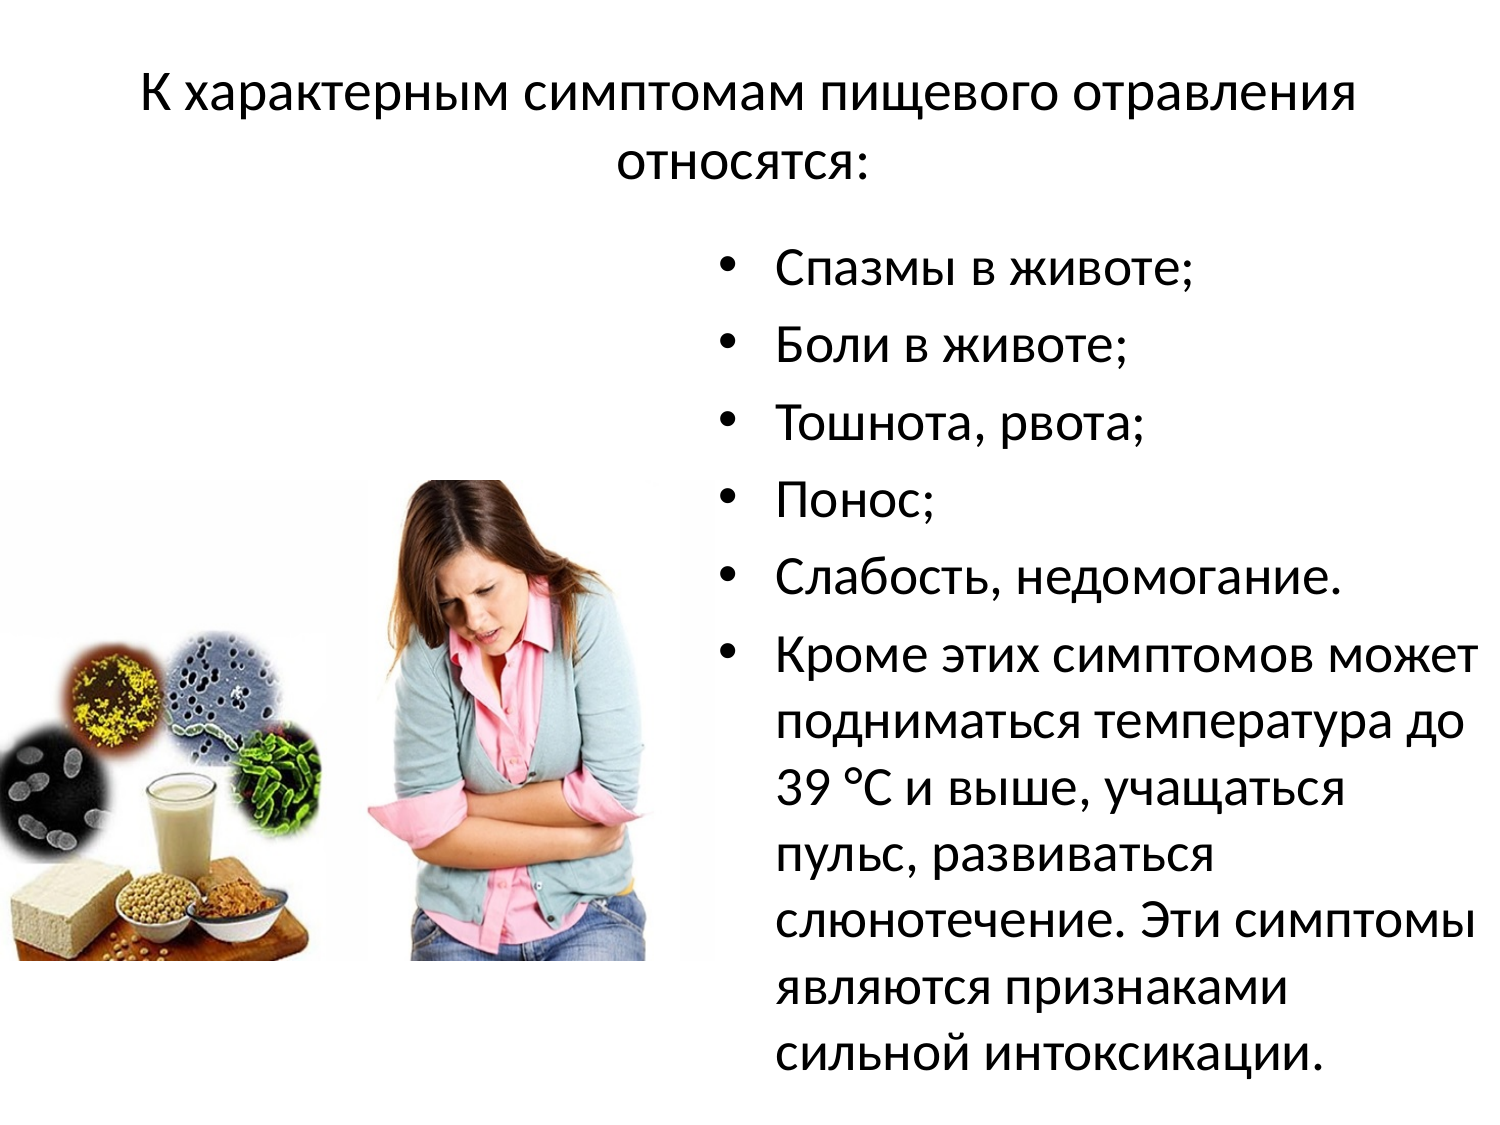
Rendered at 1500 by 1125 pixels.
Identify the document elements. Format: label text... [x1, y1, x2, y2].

title К характерным симптомам пищевого отравления относятся: [75, 45, 1425, 200]
list Спазмы в животе; Боли в животе; Тошнота, рвота; Понос; Слабость, недомогание. Кроме этих симптомов может подниматься температура до 39 °С и выше, учащаться пульс, развиваться слюнотечение. Эти симптомы являются признаками сильной интоксикации. [703, 222, 1500, 1125]
picture [0, 480, 716, 962]
